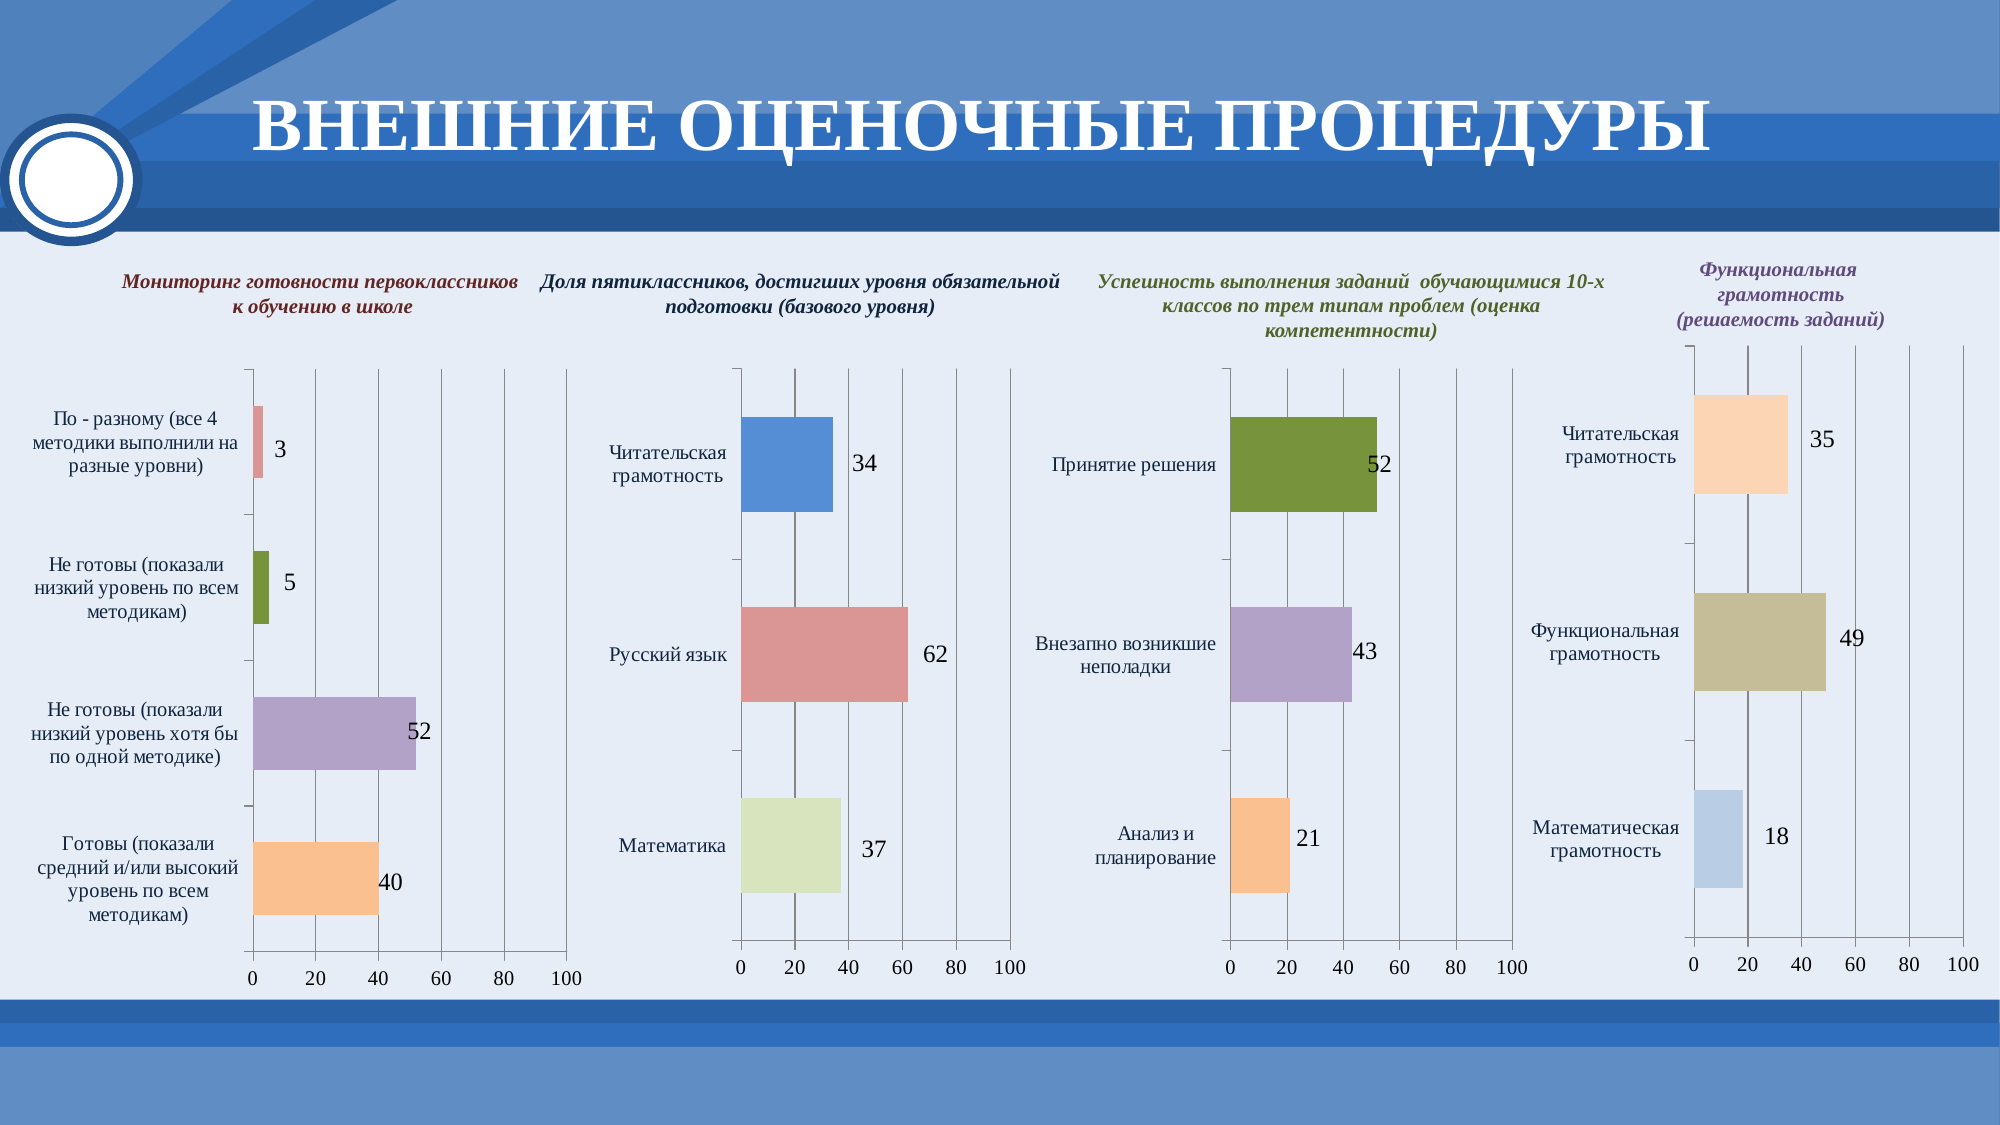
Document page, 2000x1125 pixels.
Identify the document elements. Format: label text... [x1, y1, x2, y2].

text_box Функциональная грамотность (решаемость заданий) [1562, 222, 2000, 328]
text_box ВНЕШНИЕ ОЦЕНОЧНЫЕ ПРОЦЕДУРЫ [132, 0, 1833, 242]
chart [31, 328, 2000, 996]
text_box Доля пятиклассников, достигших уровня обязательной подготовки (базового уровня) [519, 242, 1070, 349]
title Мониторинг готовности первоклассников к обучению в школе [38, 222, 519, 349]
text_box Успешность выполнения заданий обучающимися 10-х классов по трем типам проблем (оценка компетентности) [1070, 242, 1562, 349]
